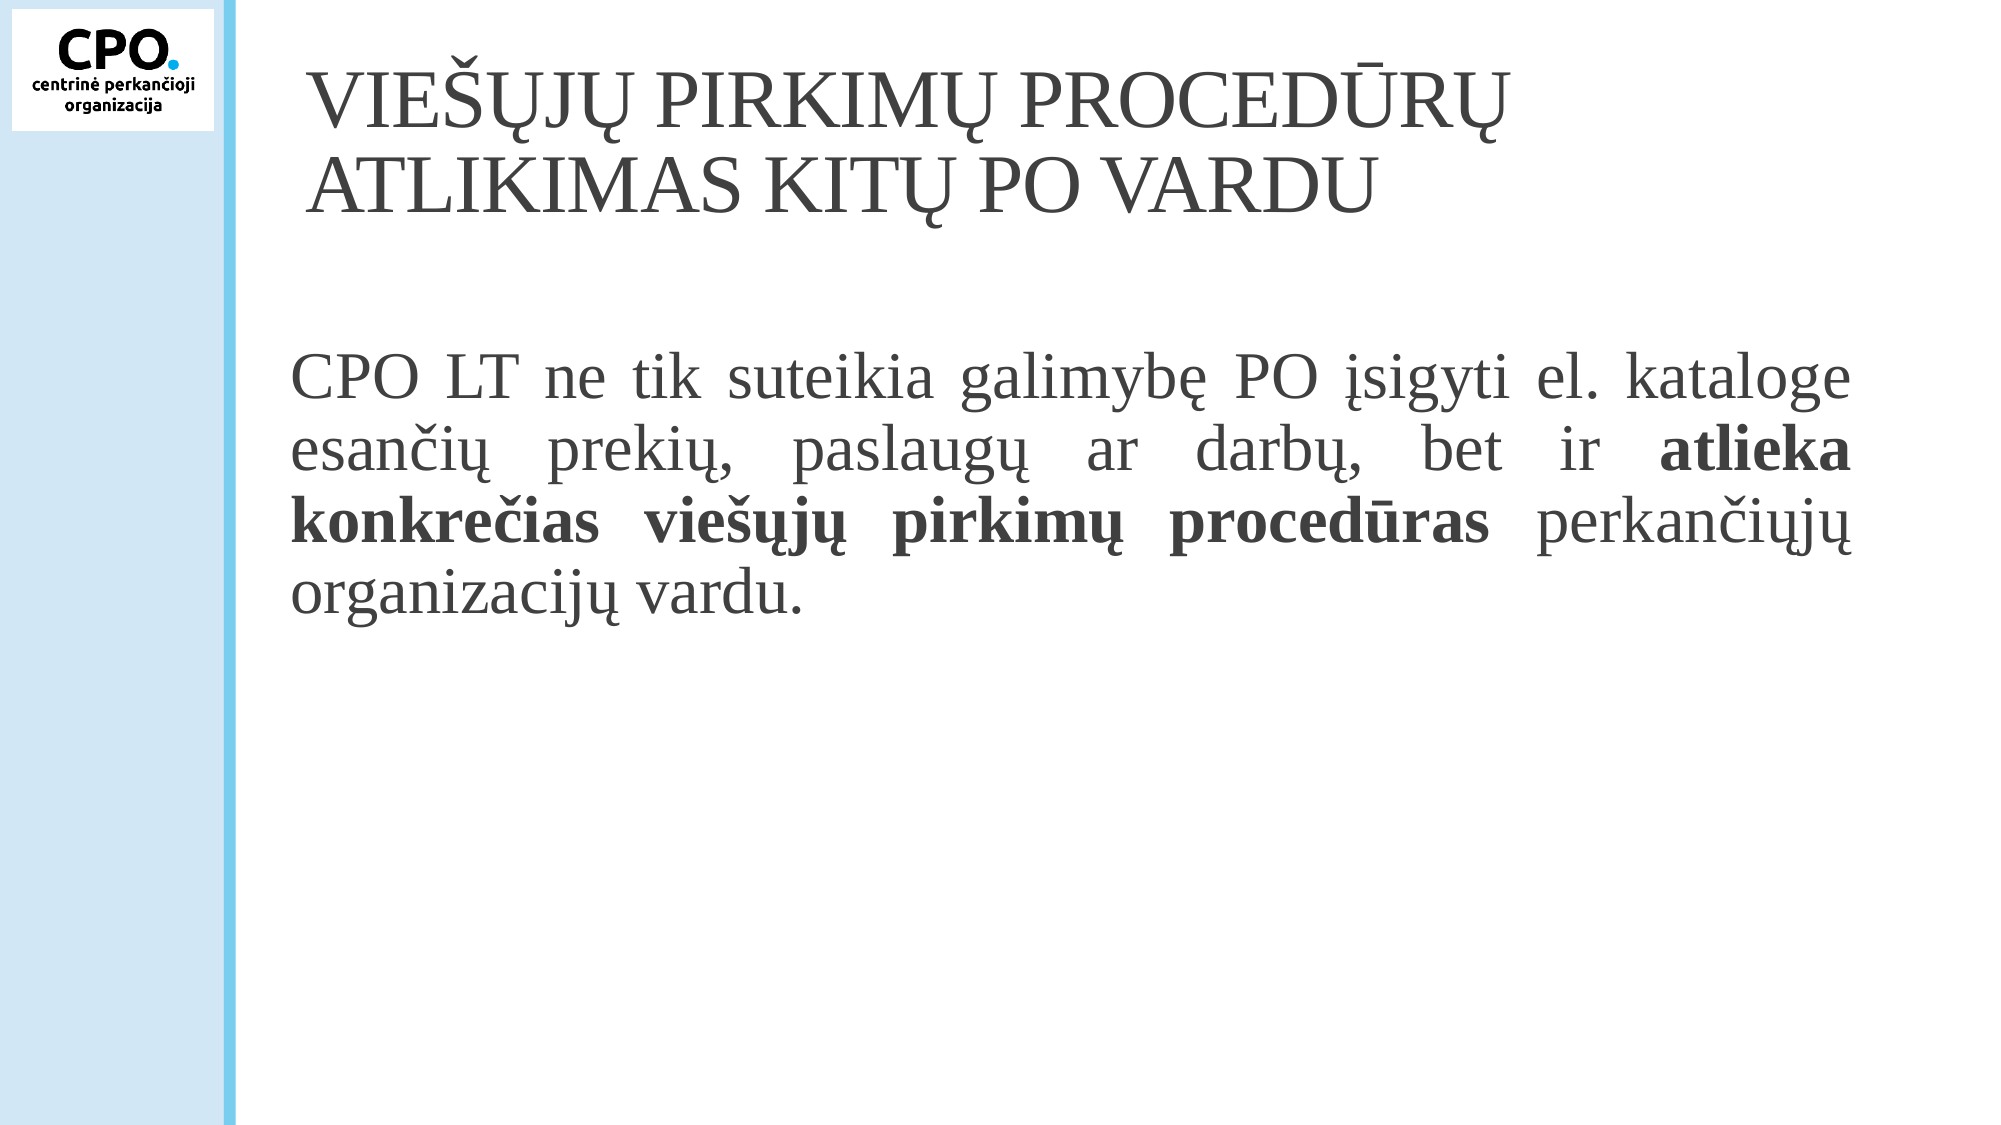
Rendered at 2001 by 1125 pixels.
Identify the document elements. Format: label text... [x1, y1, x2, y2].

picture [12, 9, 214, 131]
title Viešųjų pirkimų procedūrų atlikimas kitų po vardu [290, 35, 1853, 254]
list CPO LT ne tik suteikia galimybę PO įsigyti el. kataloge esančių prekių, paslaugų ar darbų, bet ir atlieka konkrečias viešųjų pirkimų procedūras perkančiųjų organizacijų vardu. [290, 333, 1853, 1022]
